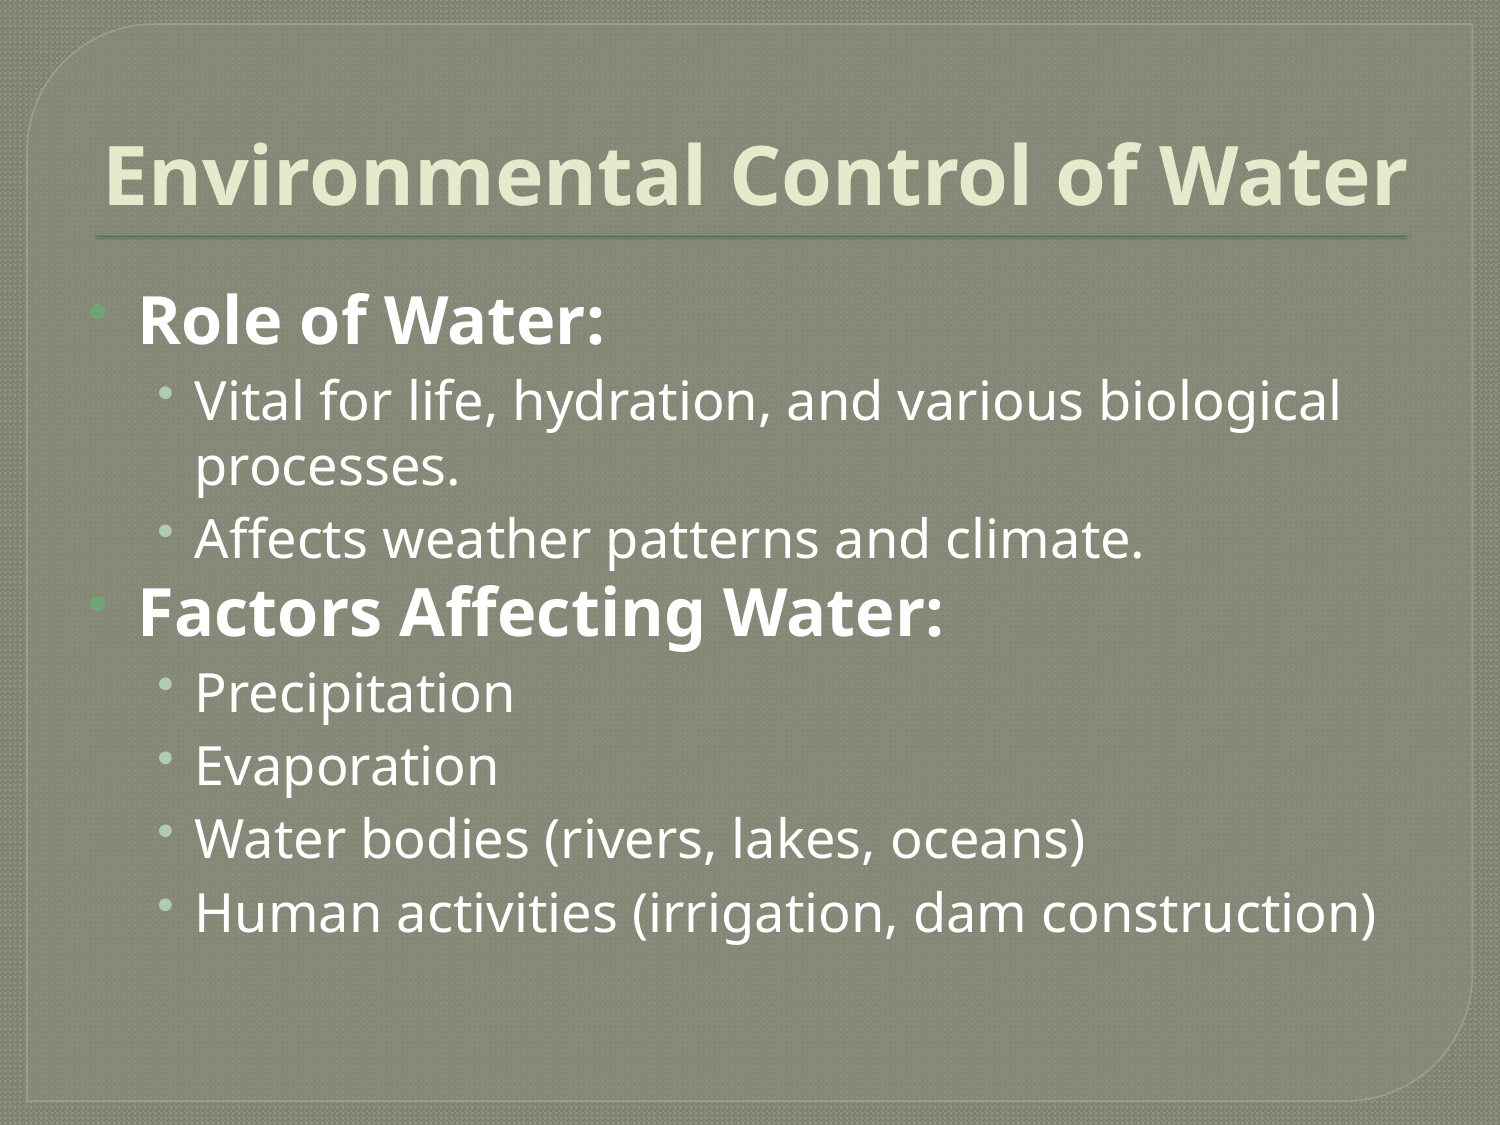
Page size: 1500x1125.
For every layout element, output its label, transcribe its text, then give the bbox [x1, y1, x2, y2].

title Environmental Control of Water [75, 41, 1425, 230]
list Role of Water: Vital for life, hydration, and various biological processes. Affects weather patterns and climate. Factors Affecting Water: Precipitation Evaporation Water bodies (rivers, lakes, oceans) Human activities (irrigation, dam construction) [75, 270, 1425, 1013]
